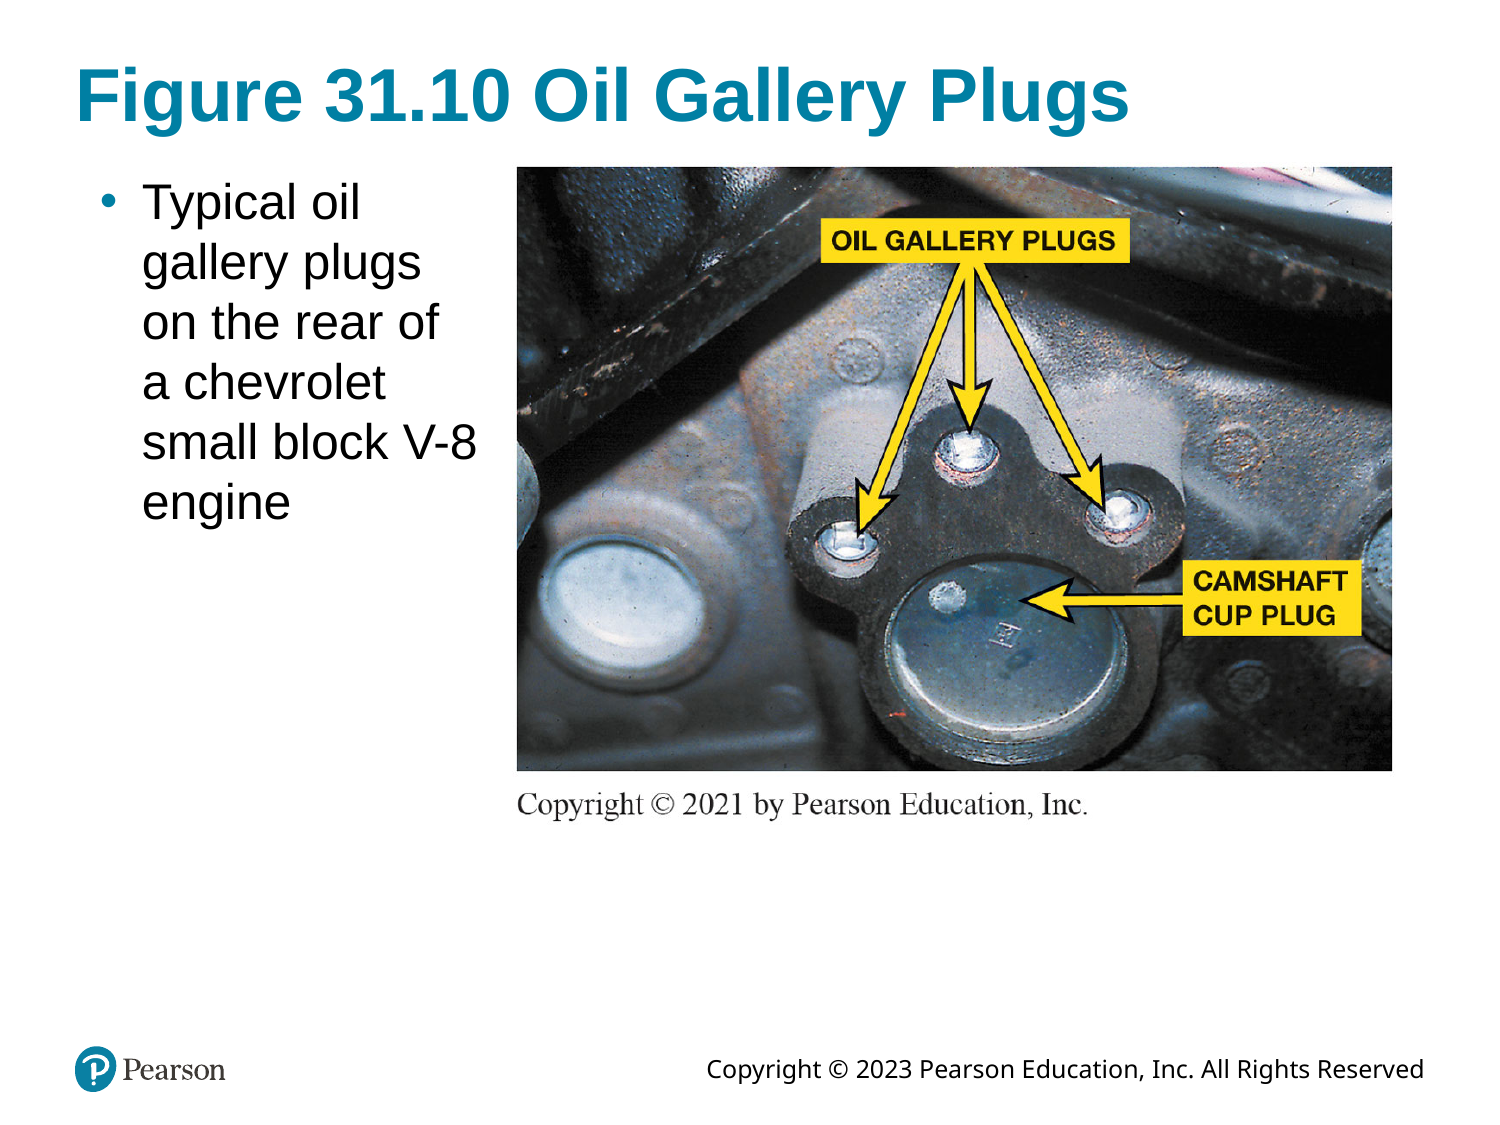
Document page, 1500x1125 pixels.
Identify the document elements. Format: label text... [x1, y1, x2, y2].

title Figure 31.10 Oil Gallery Plugs [75, 38, 1425, 145]
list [512, 162, 1396, 826]
list Typical oil gallery plugs on the rear of a chevrolet small block V-8 engine [99, 162, 482, 542]
